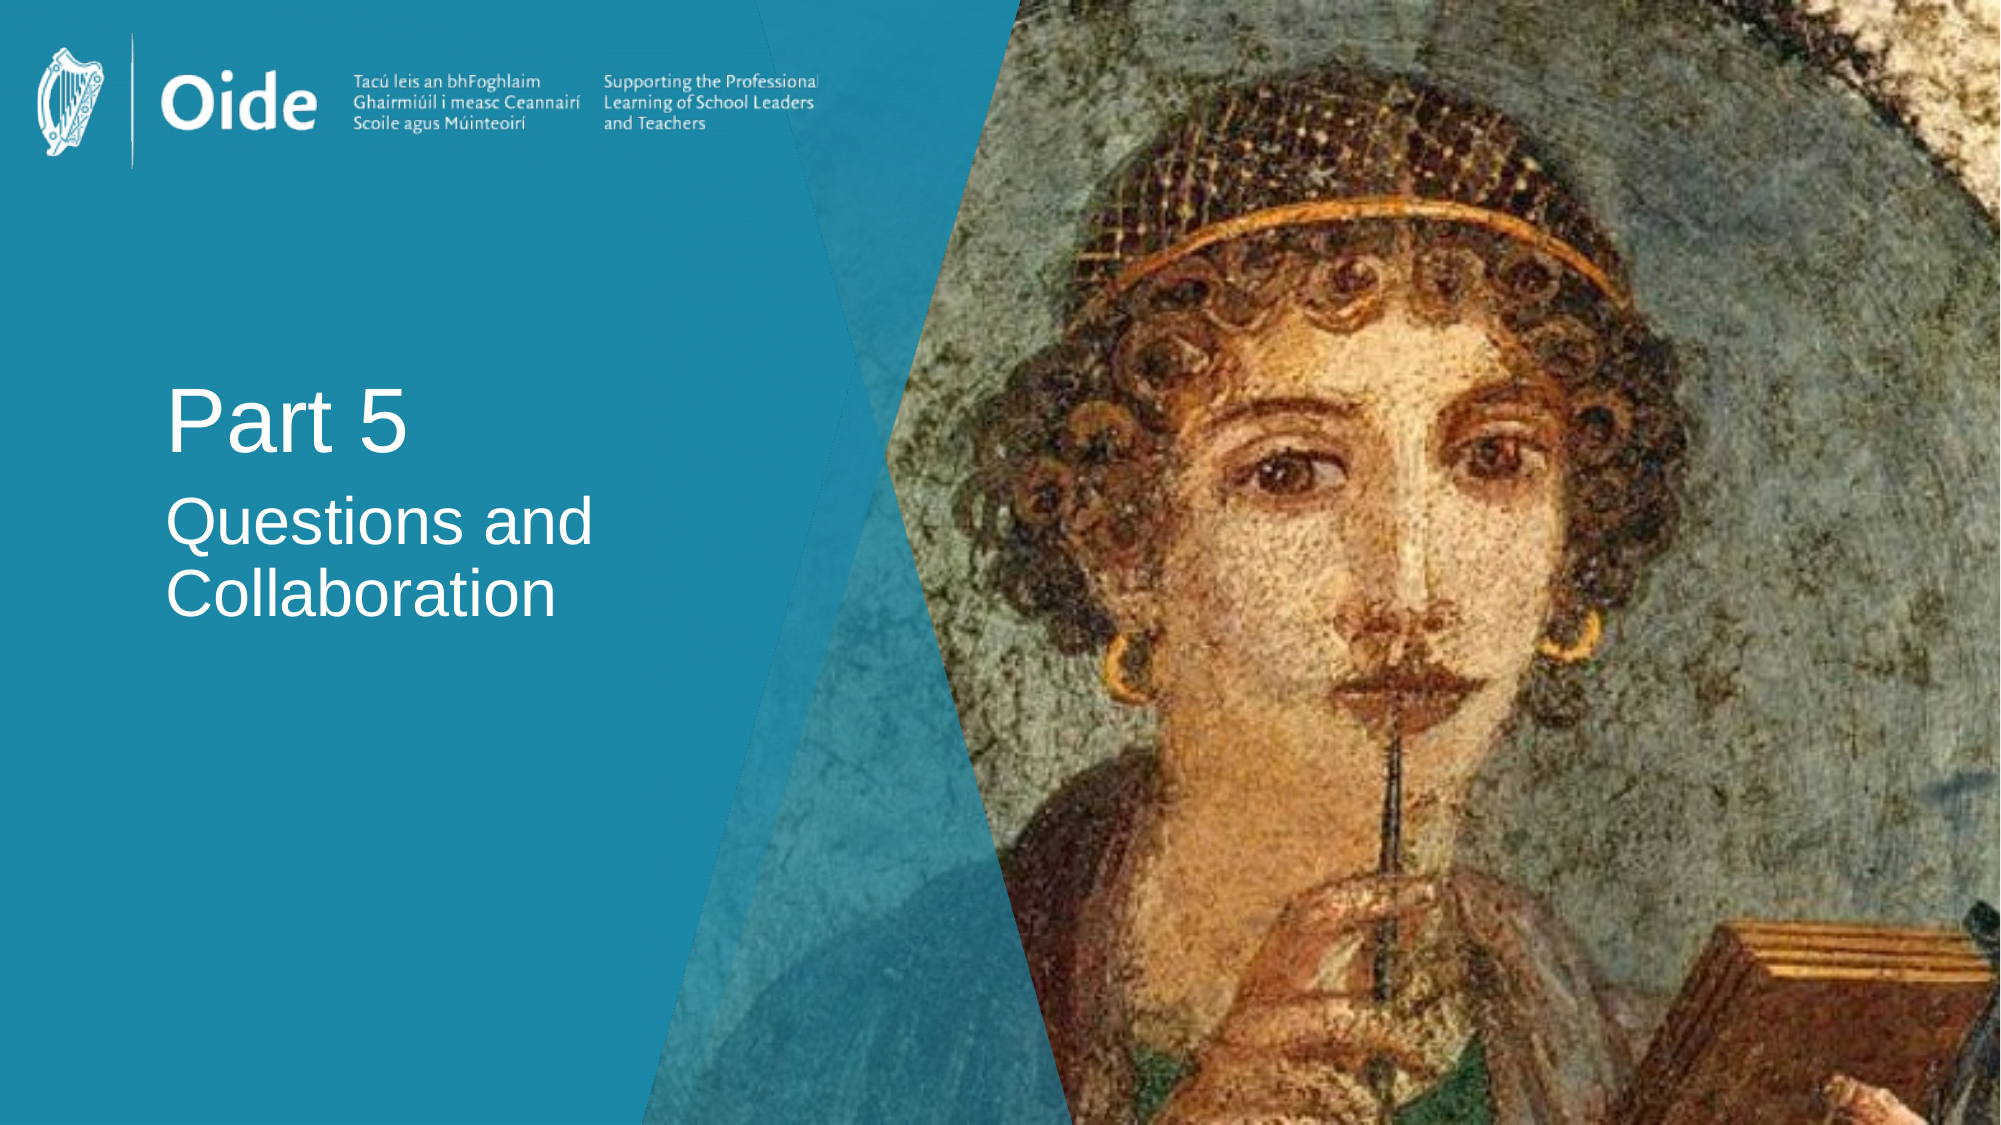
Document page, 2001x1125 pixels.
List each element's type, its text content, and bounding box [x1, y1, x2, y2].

list Questions and Collaboration [150, 479, 783, 963]
picture [0, 0, 2001, 1125]
title Part 5 [150, 304, 783, 479]
